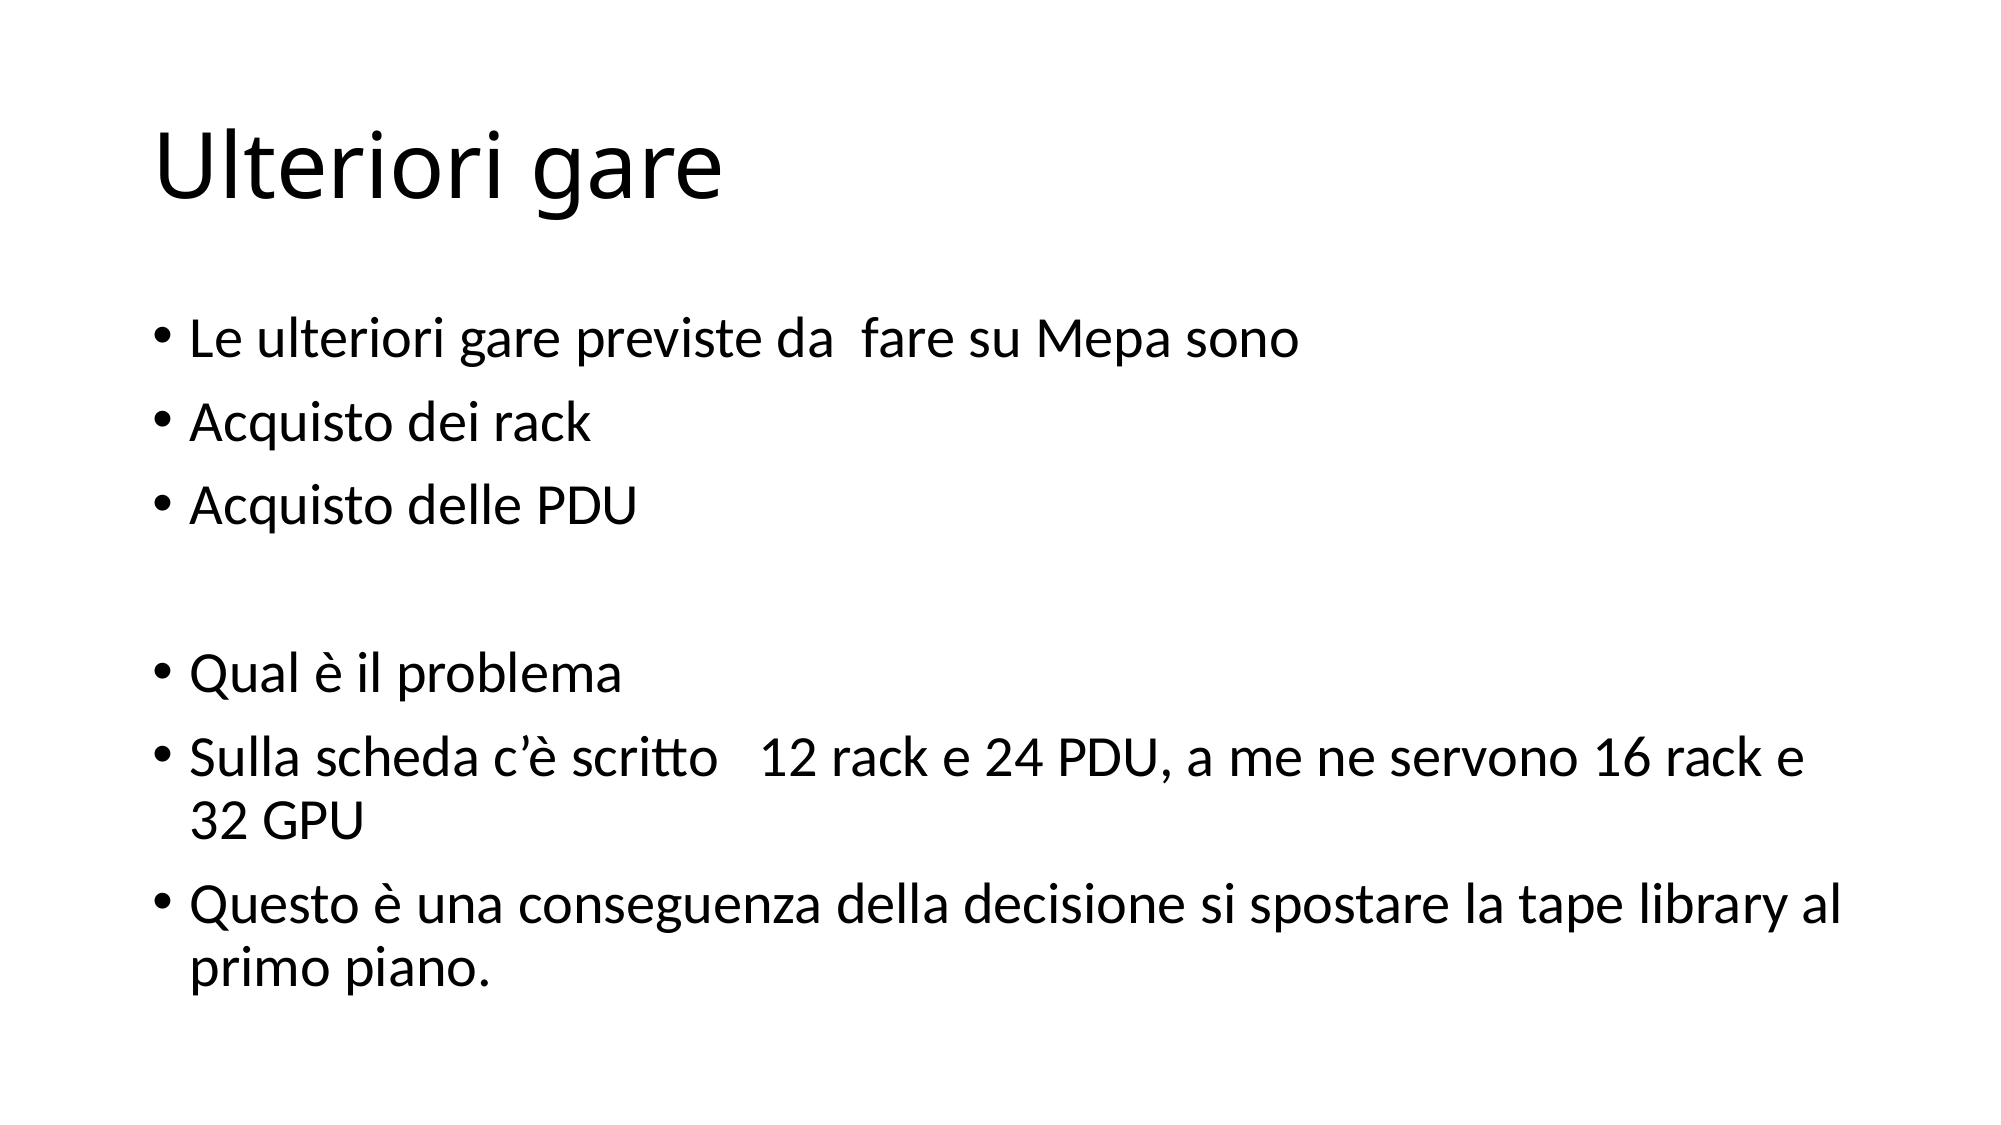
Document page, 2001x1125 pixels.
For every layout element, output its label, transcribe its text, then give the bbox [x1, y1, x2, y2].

list Le ulteriori gare previste da fare su Mepa sono Acquisto dei rack Acquisto delle PDU Qual è il problema Sulla scheda c’è scritto 12 rack e 24 PDU, a me ne servono 16 rack e 32 GPU Questo è una conseguenza della decisione si spostare la tape library al primo piano. [137, 299, 1863, 1014]
title Ulteriori gare [137, 59, 1863, 278]
